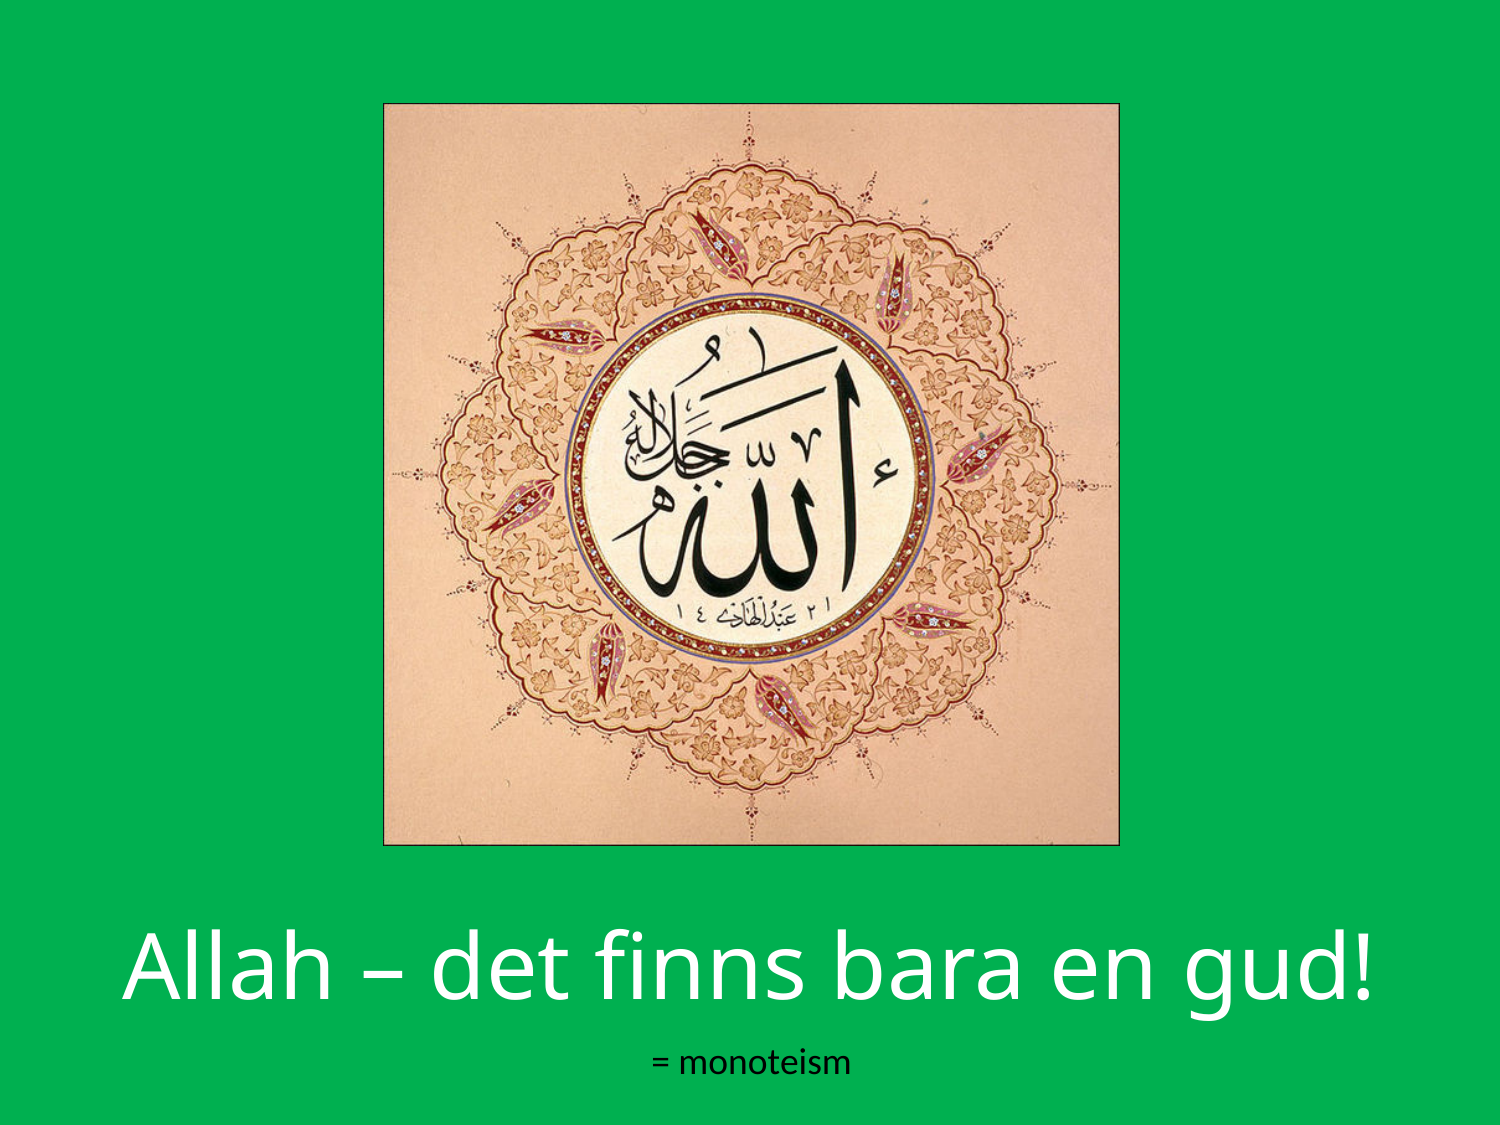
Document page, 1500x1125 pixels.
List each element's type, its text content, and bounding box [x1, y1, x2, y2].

title Allah – det finns bara en gud! [0, 869, 1500, 1058]
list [383, 103, 1121, 847]
text_box = monoteism [636, 1029, 868, 1090]
